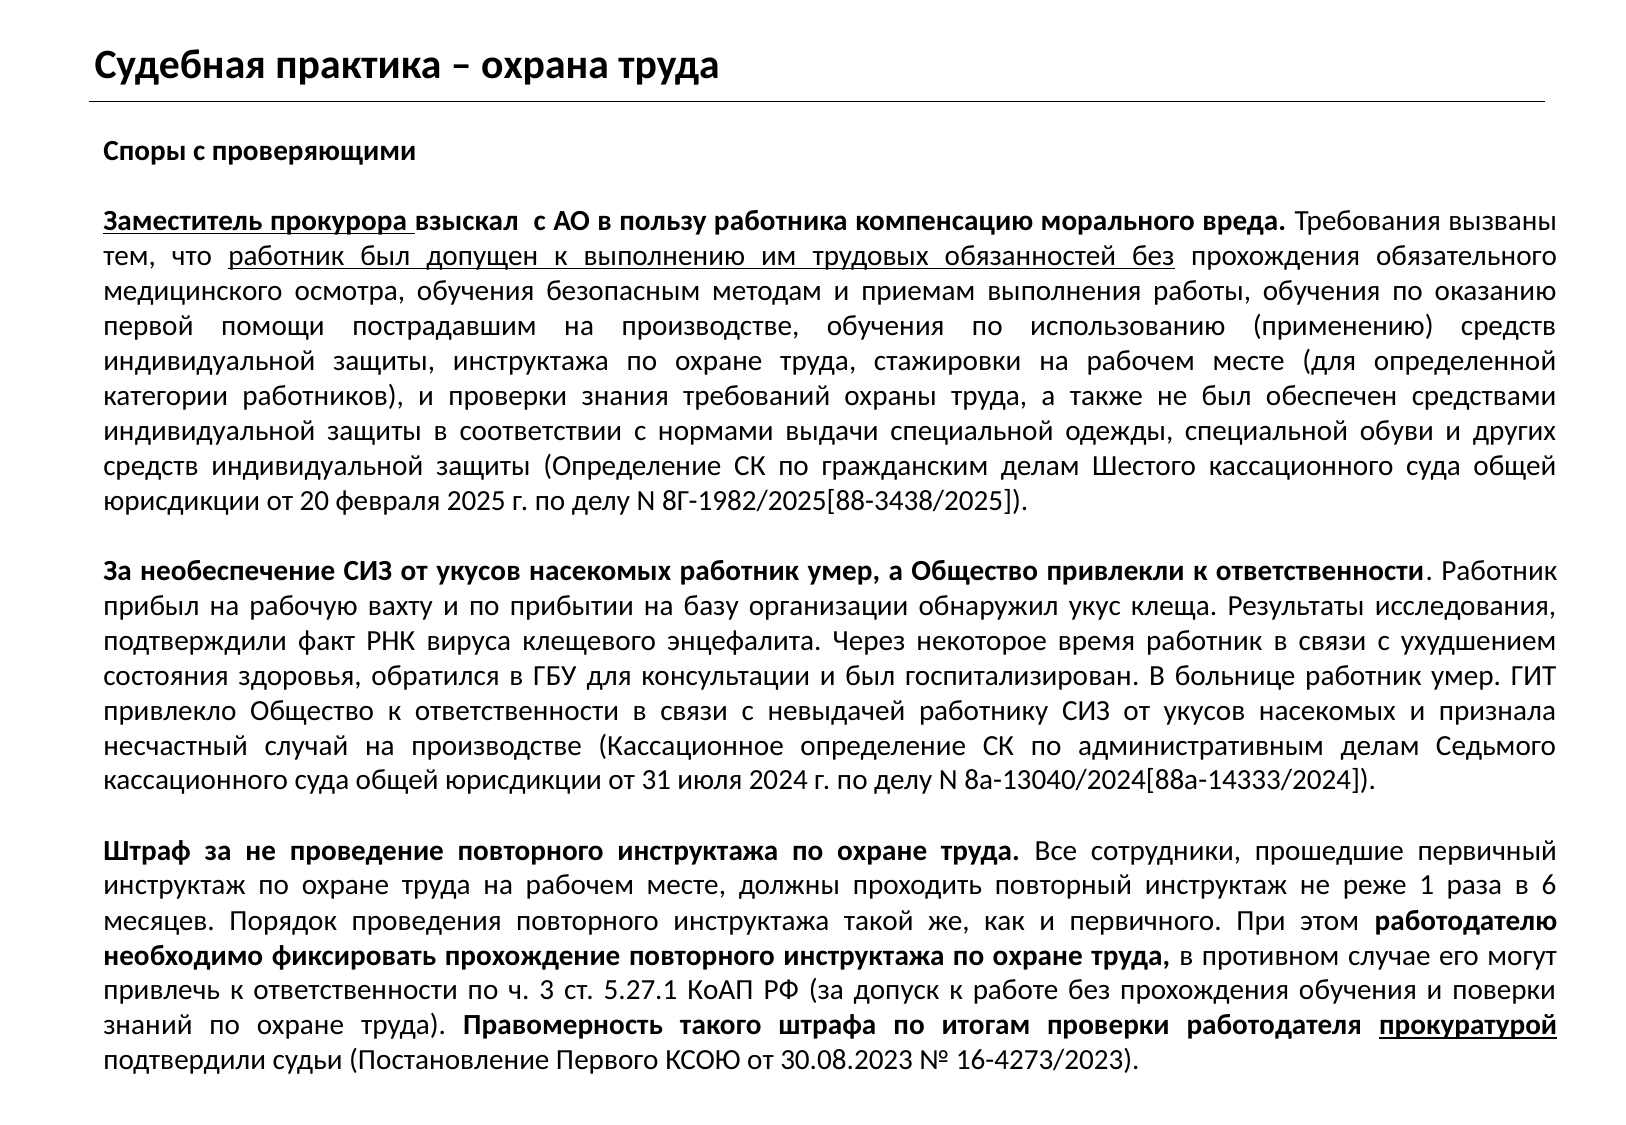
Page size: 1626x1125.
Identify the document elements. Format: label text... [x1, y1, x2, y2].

text_box Споры с проверяющими Заместитель прокурора взыскал с АО в пользу работника компенсацию морального вреда. Требования вызваны тем, что работник был допущен к выполнению им трудовых обязанностей без прохождения обязательного медицинского осмотра, обучения безопасным методам и приемам выполнения работы, обучения по оказанию первой помощи пострадавшим на производстве, обучения по использованию (применению) средств индивидуальной защиты, инструктажа по охране труда, стажировки на рабочем месте (для определенной категории работников), и проверки знания требований охраны труда, а также не был обеспечен средствами индивидуальной защиты в соответствии с нормами выдачи специальной одежды, специальной обуви и других средств индивидуальной защиты (Определение СК по гражданским делам Шестого кассационного суда общей юрисдикции от 20 февраля 2025 г. по делу N 8Г-1982/2025[88-3438/2025]). За необеспечение СИЗ от укусов насекомых работник умер, а Общество привлекли к ответственности. Работник прибыл на рабочую вахту и по прибытии на базу организации обнаружил укус клеща. Результаты исследования, подтверждили факт РНК вируса клещевого энцефалита. Через некоторое время работник в связи с ухудшением состояния здоровья, обратился в ГБУ для консультации и был госпитализирован. В больнице работник умер. ГИТ привлекло Общество к ответственности в связи с невыдачей работнику СИЗ от укусов насекомых и признала несчастный случай на производстве (Кассационное определение СК по административным делам Седьмого кассационного суда общей юрисдикции от 31 июля 2024 г. по делу N 8а-13040/2024[88а-14333/2024]). Штраф за не проведение повторного инструктажа по охране труда. Все сотрудники, прошедшие первичный инструктаж по охране труда на рабочем месте, должны проходить повторный инструктаж не реже 1 раза в 6 месяцев. Порядок проведения повторного инструктажа такой же, как и первичного. При этом работодателю необходимо фиксировать прохождение повторного инструктажа по охране труда, в противном случае его могут привлечь к ответственности по ч. 3 ст. 5.27.1 КоАП РФ (за допуск к работе без прохождения обучения и поверки знаний по охране труда). Правомерность такого штрафа по итогам проверки работодателя прокуратурой подтвердили судьи (Постановление Первого КСОЮ от 30.08.2023 № 16-4273/2023). [88, 124, 1573, 1083]
text_box Судебная практика – охрана труда [79, 29, 1248, 95]
